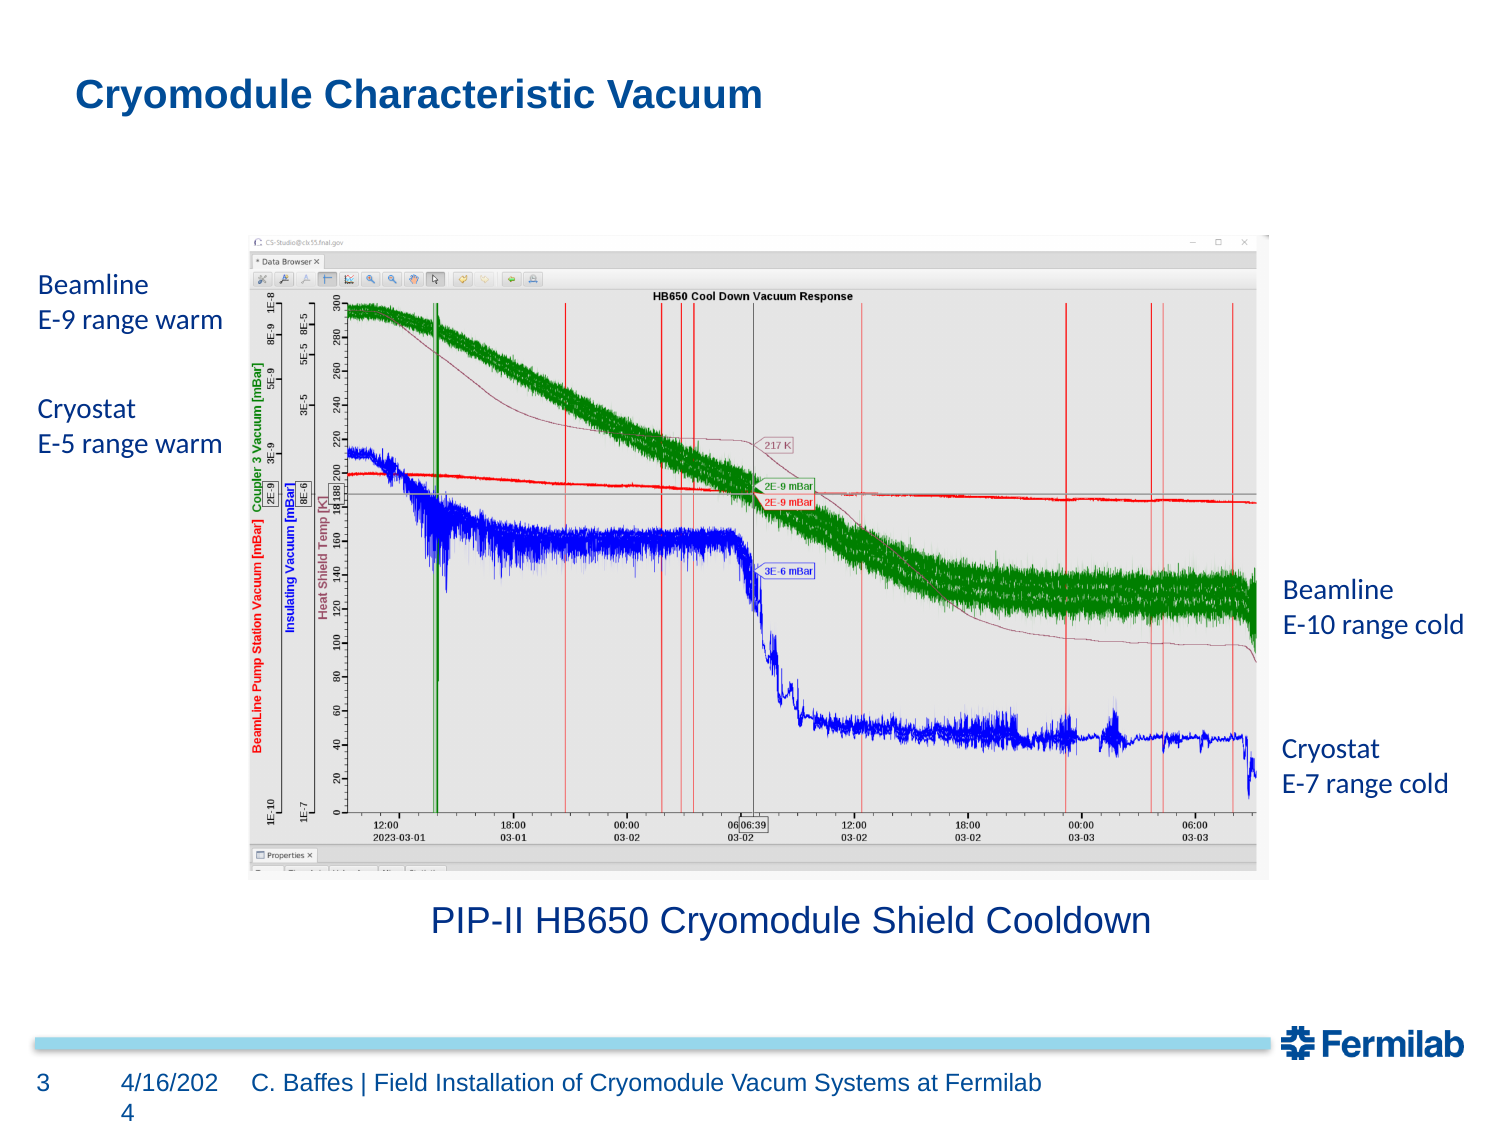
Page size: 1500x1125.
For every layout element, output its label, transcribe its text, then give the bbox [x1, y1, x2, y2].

text_box Beamline E-10 range cold [1273, 563, 1482, 648]
title Cryomodule Characteristic Vacuum [75, 46, 1500, 117]
slide_number 3 [36, 1066, 105, 1106]
text_box Cryostat E-7 range cold [1273, 721, 1495, 807]
picture [1281, 1026, 1464, 1060]
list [247, 235, 1269, 881]
text_box Beamline E-9 range warm [23, 258, 242, 343]
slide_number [120, 1066, 232, 1107]
footer C. Baffes | Field Installation of Cryomodule Vacum Systems at Fermilab [251, 1066, 1279, 1107]
text_box Cryostat E-5 range warm [23, 382, 242, 467]
text_box PIP-II HB650 Cryomodule Shield Cooldown [383, 889, 1199, 949]
